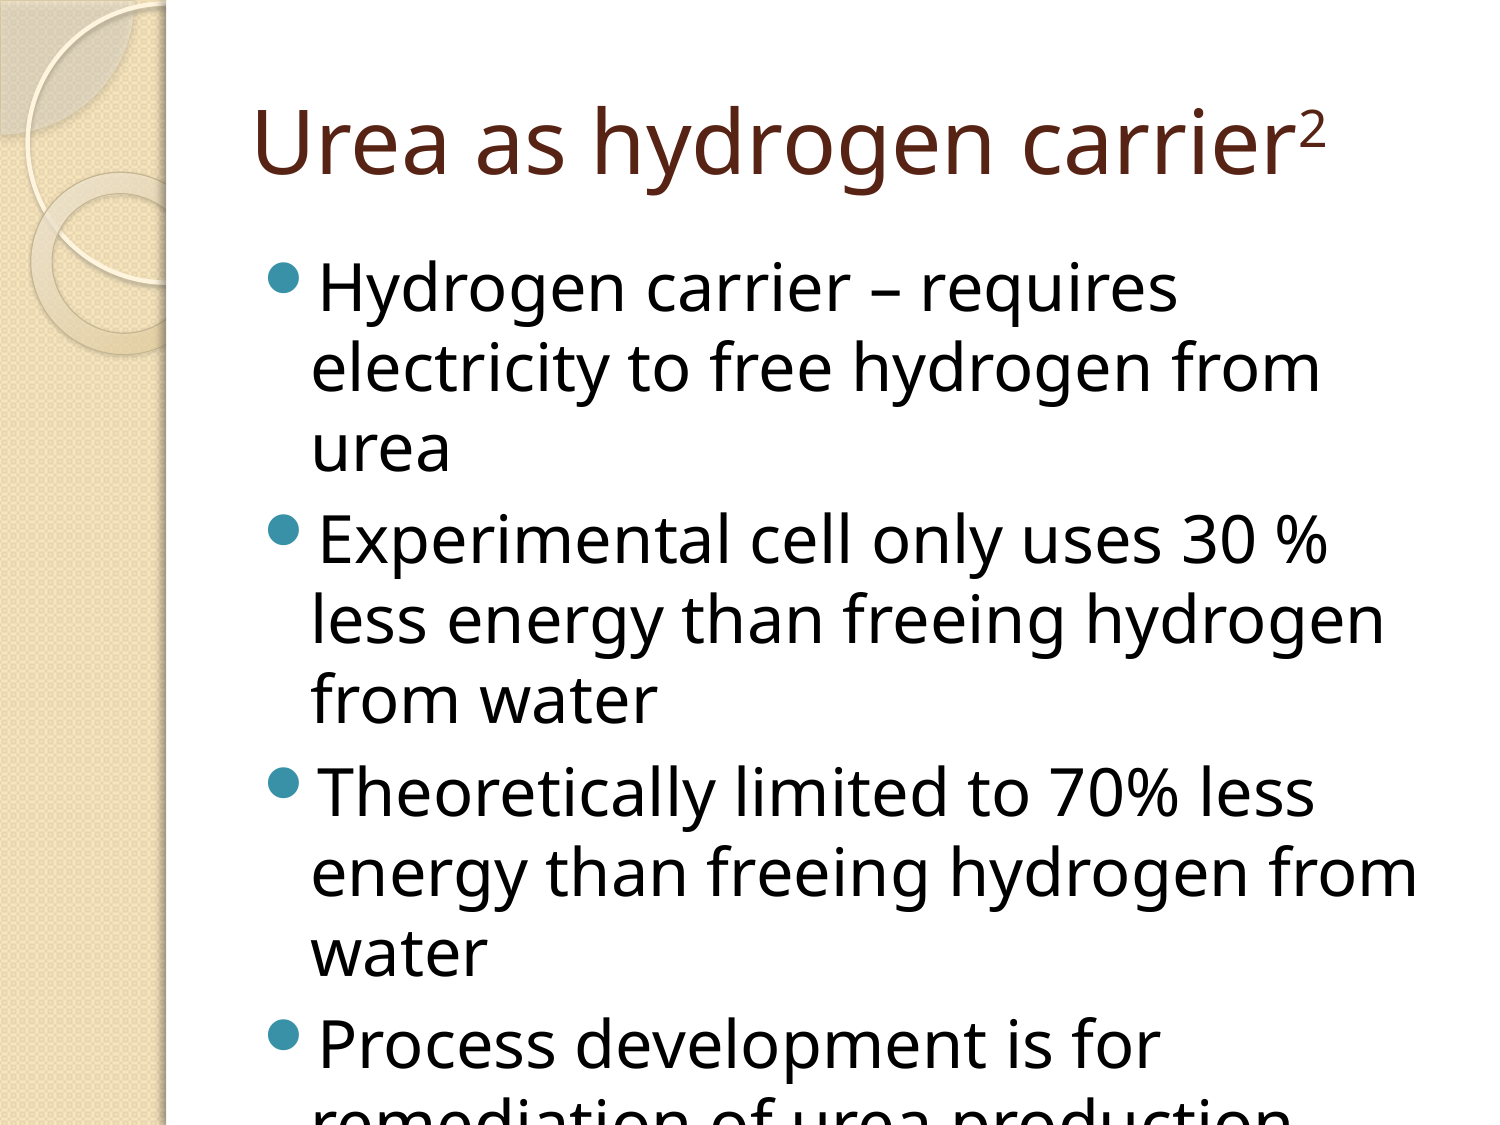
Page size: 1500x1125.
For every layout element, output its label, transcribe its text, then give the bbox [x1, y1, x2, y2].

list Hydrogen carrier – requires electricity to free hydrogen from urea Experimental cell only uses 30 % less energy than freeing hydrogen from water Theoretically limited to 70% less energy than freeing hydrogen from water Process development is for remediation of urea production wastewater or urine as fuel [235, 237, 1466, 1025]
title Urea as hydrogen carrier2 [235, 45, 1466, 233]
